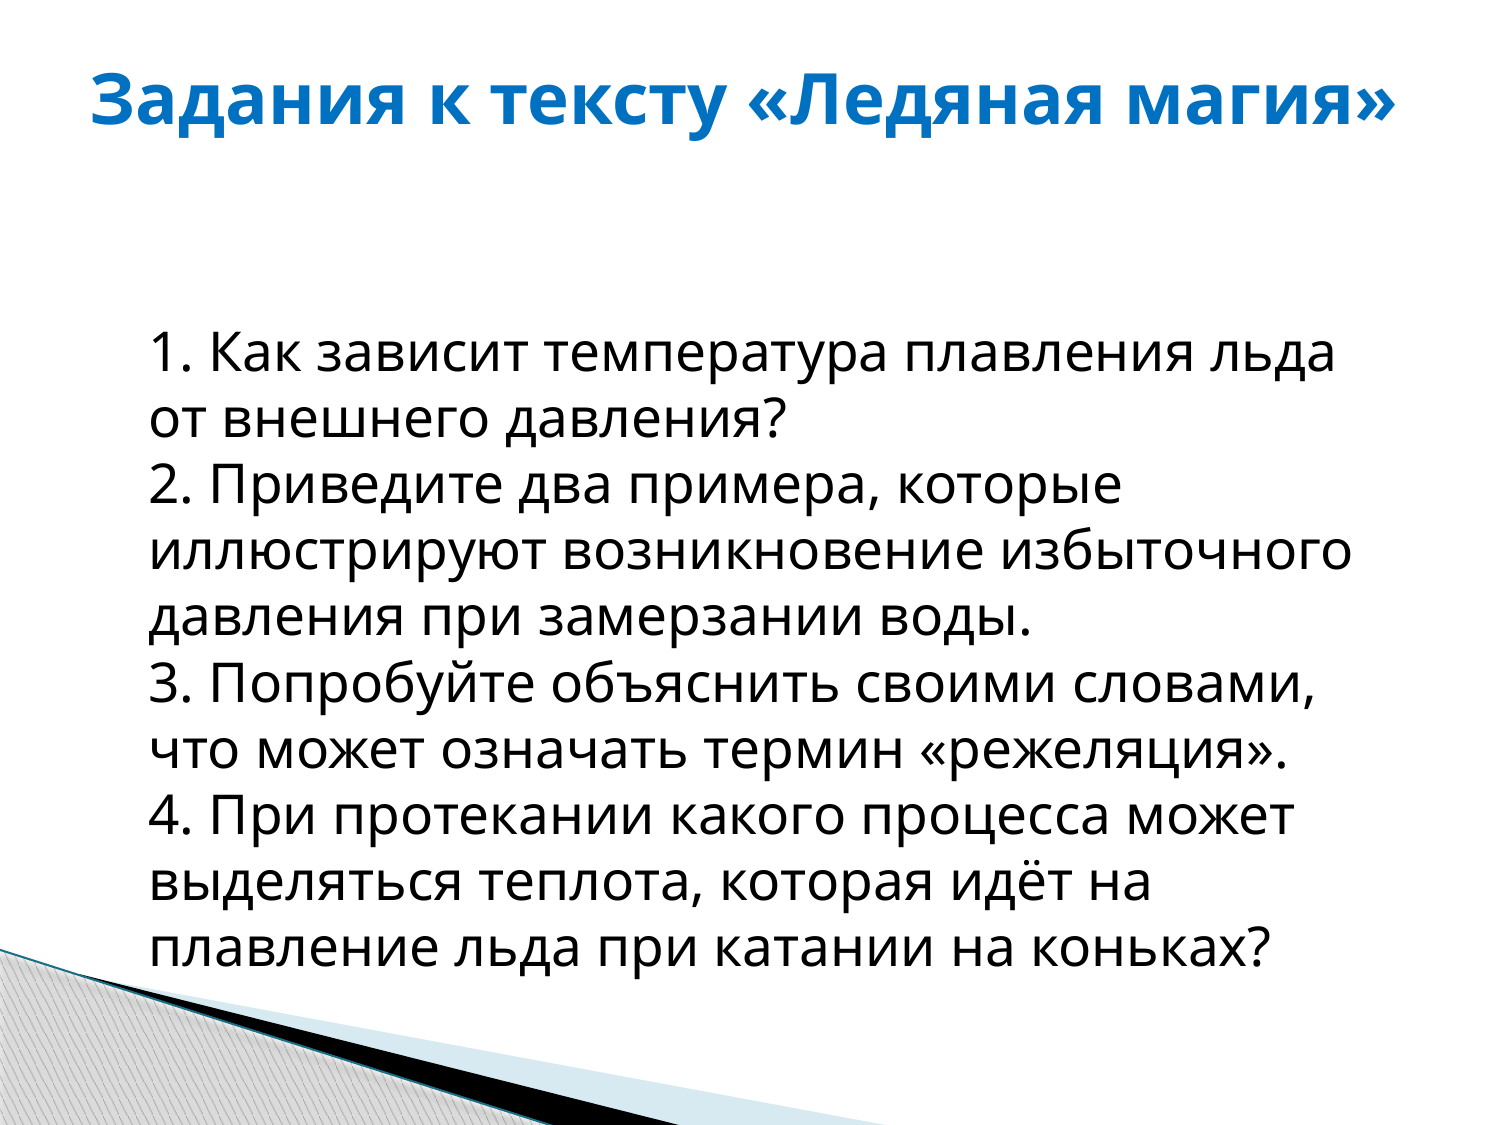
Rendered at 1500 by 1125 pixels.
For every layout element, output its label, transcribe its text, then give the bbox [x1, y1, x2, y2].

title Задания к тексту «Ледяная магия» [75, 45, 1425, 233]
list 1. Как зависит температура плавления льда от внешнего давления? 2. Приведите два примера, которые иллюстрируют возникновение избыточного давления при замерзании воды. 3. Попробуйте объяснить своими словами, что может означать термин «режеляция». 4. При протекании какого процесса может выделяться теплота, которая идёт на плавление льда при катании на коньках? [75, 243, 1425, 986]
